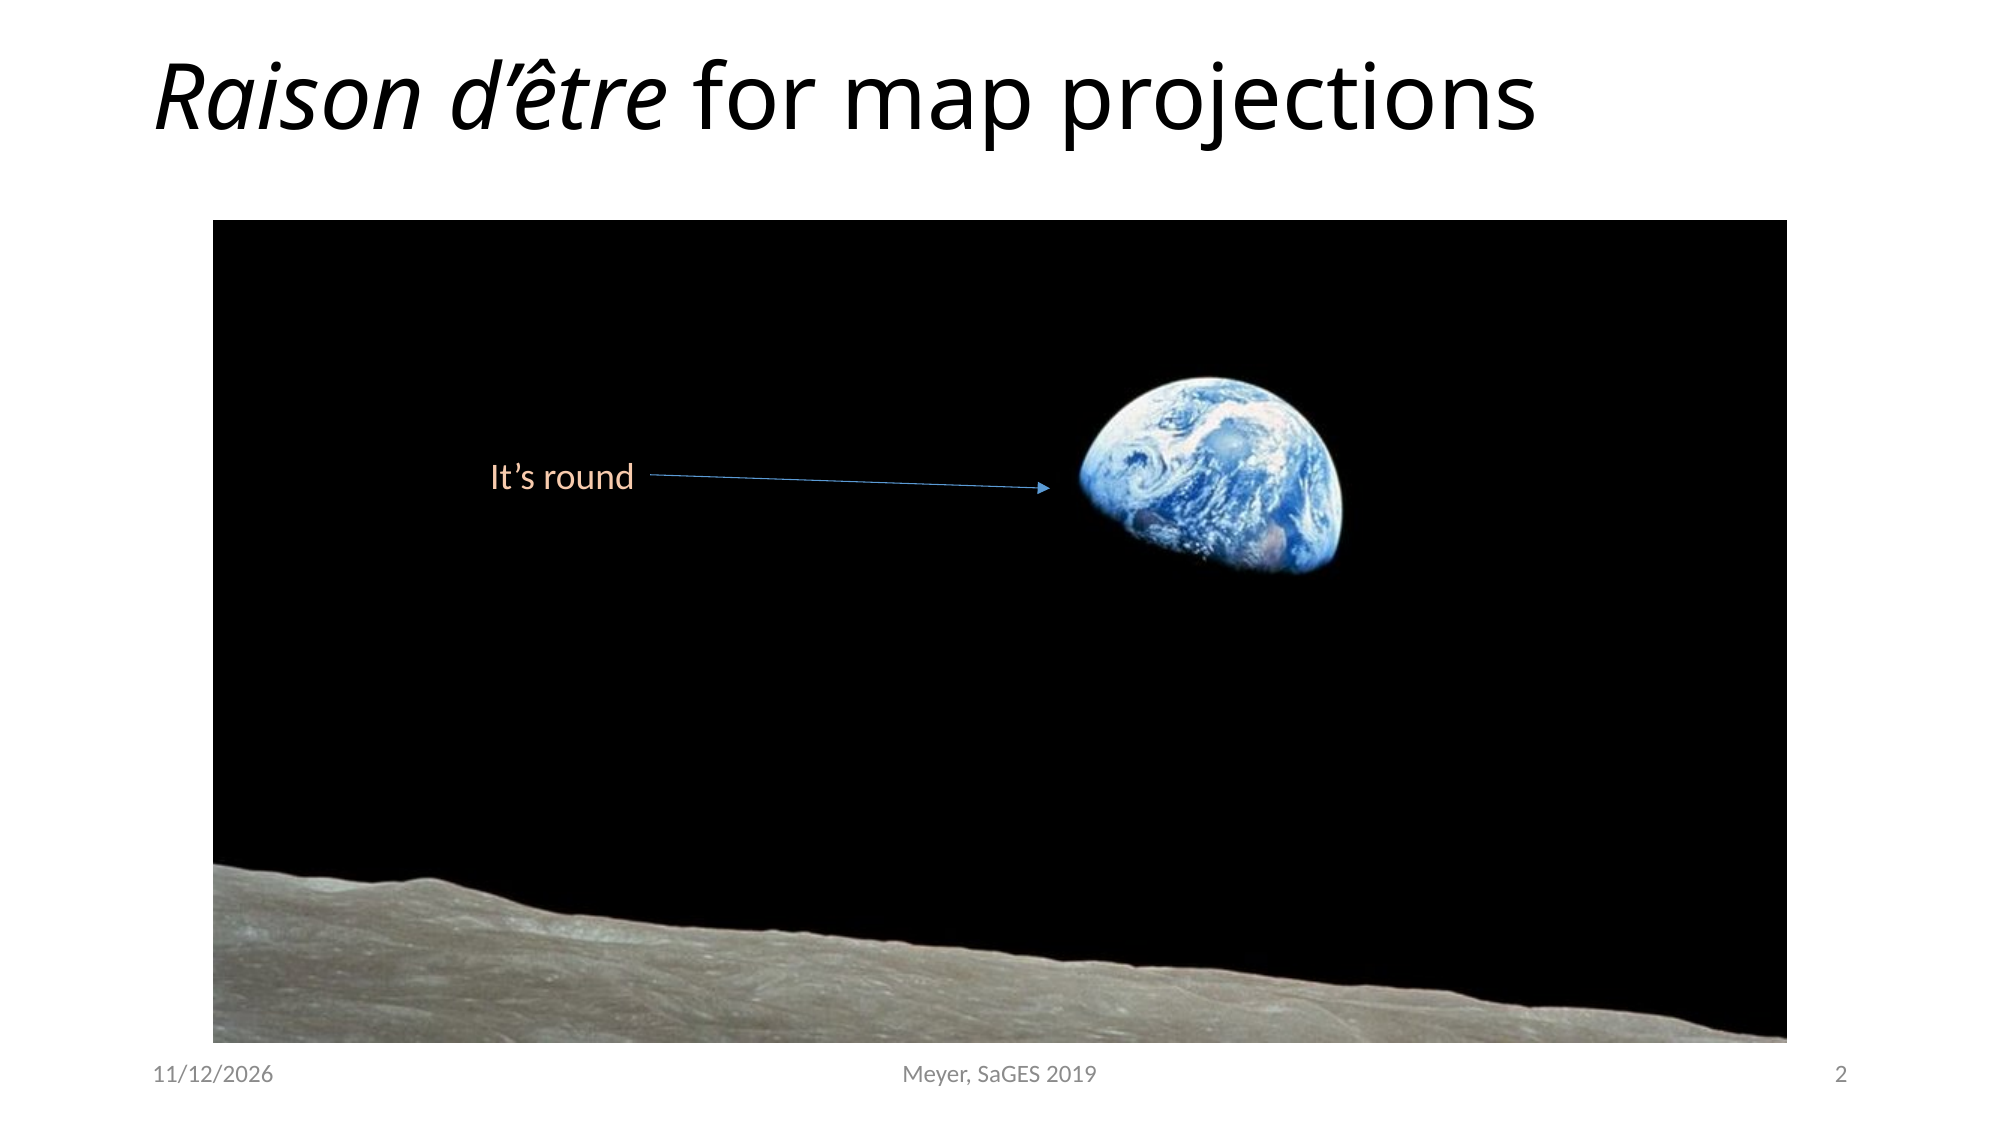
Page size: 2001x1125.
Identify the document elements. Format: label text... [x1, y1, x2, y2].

picture [213, 220, 1787, 1043]
title Raison d’être for map projections [137, 0, 1863, 209]
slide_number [137, 1042, 588, 1103]
footer Meyer, SaGES 2019 [662, 1043, 1338, 1103]
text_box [651, 475, 1050, 489]
slide_number 2 [1412, 1042, 1863, 1103]
